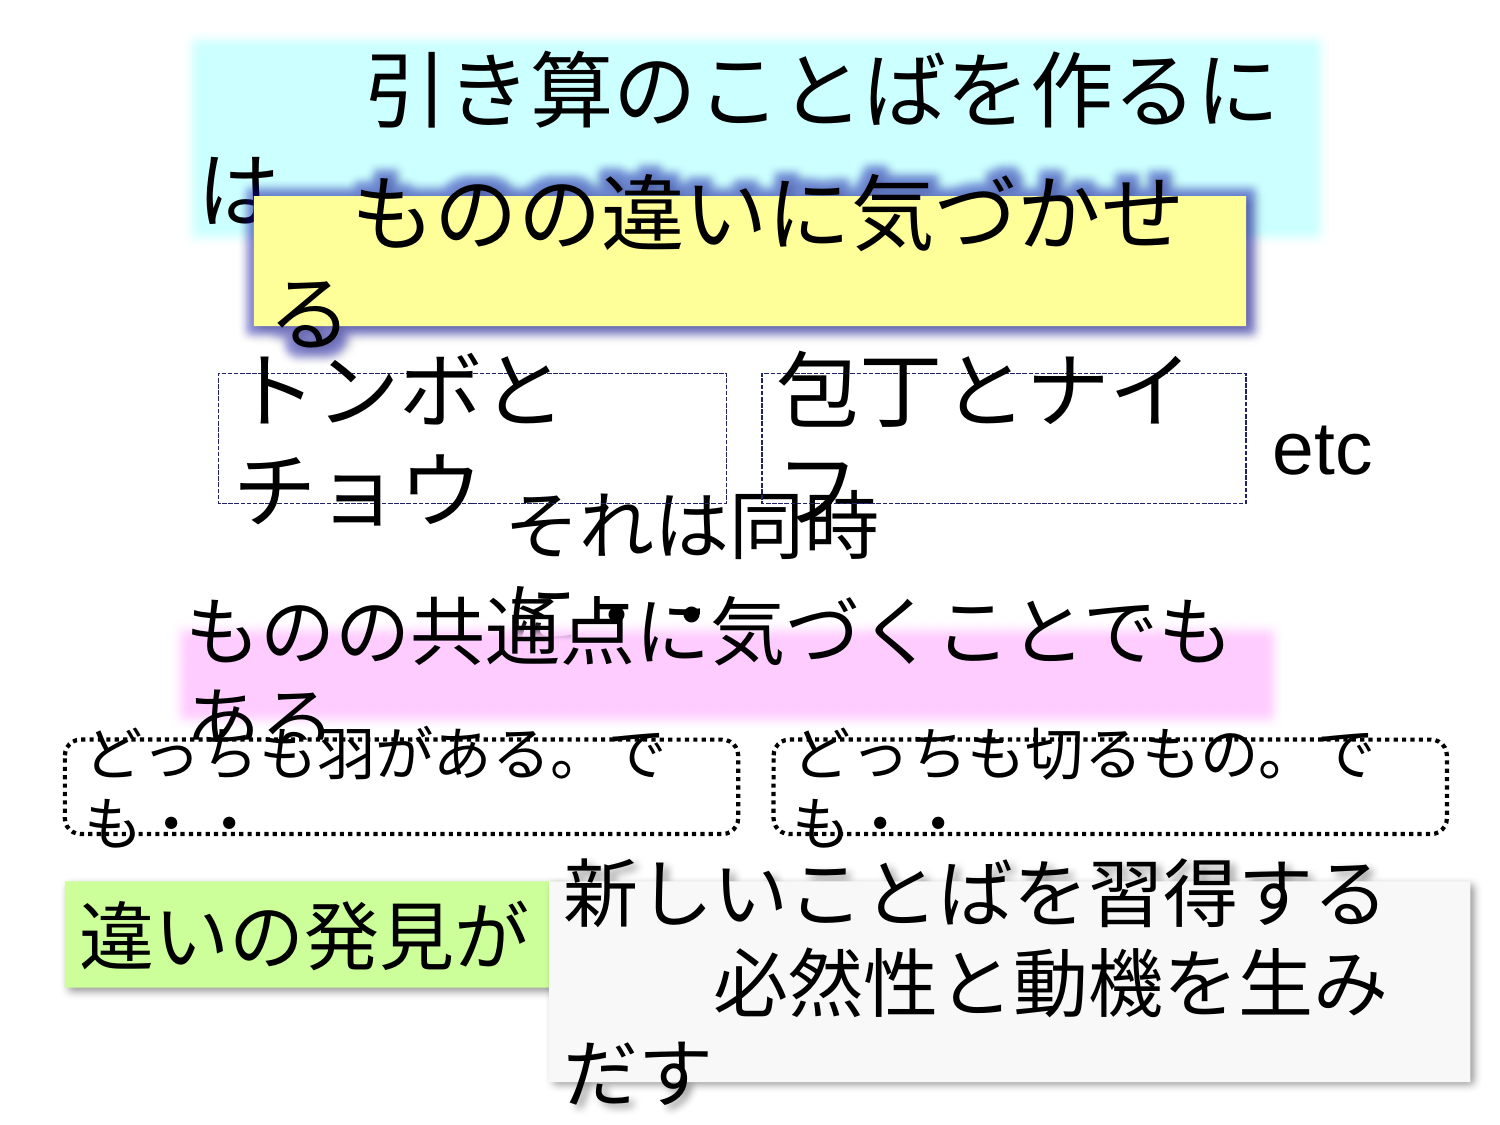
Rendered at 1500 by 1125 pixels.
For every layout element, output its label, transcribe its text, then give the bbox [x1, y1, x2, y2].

text_box それは同時に・・ [490, 515, 1046, 622]
text_box ものの共通点に気づくことでもある [190, 640, 1266, 712]
text_box 新しいことばを習得する 必然性と動機を生みだす [549, 881, 1471, 1083]
text_box どっちも切るもの。でも・・ [771, 737, 1450, 837]
text_box ものの違いに気づかせる [253, 196, 1247, 327]
text_box 違いの発見が [64, 881, 549, 988]
text_box 環境的問題 [187, 637, 1268, 715]
text_box etc [1257, 397, 1453, 492]
text_box どっちも羽がある。でも・・ [62, 737, 741, 837]
text_box 包丁とナイフ [761, 373, 1247, 504]
text_box トンボとチョウ [218, 373, 727, 504]
text_box 引き算のことばを作るには [200, 48, 1313, 231]
